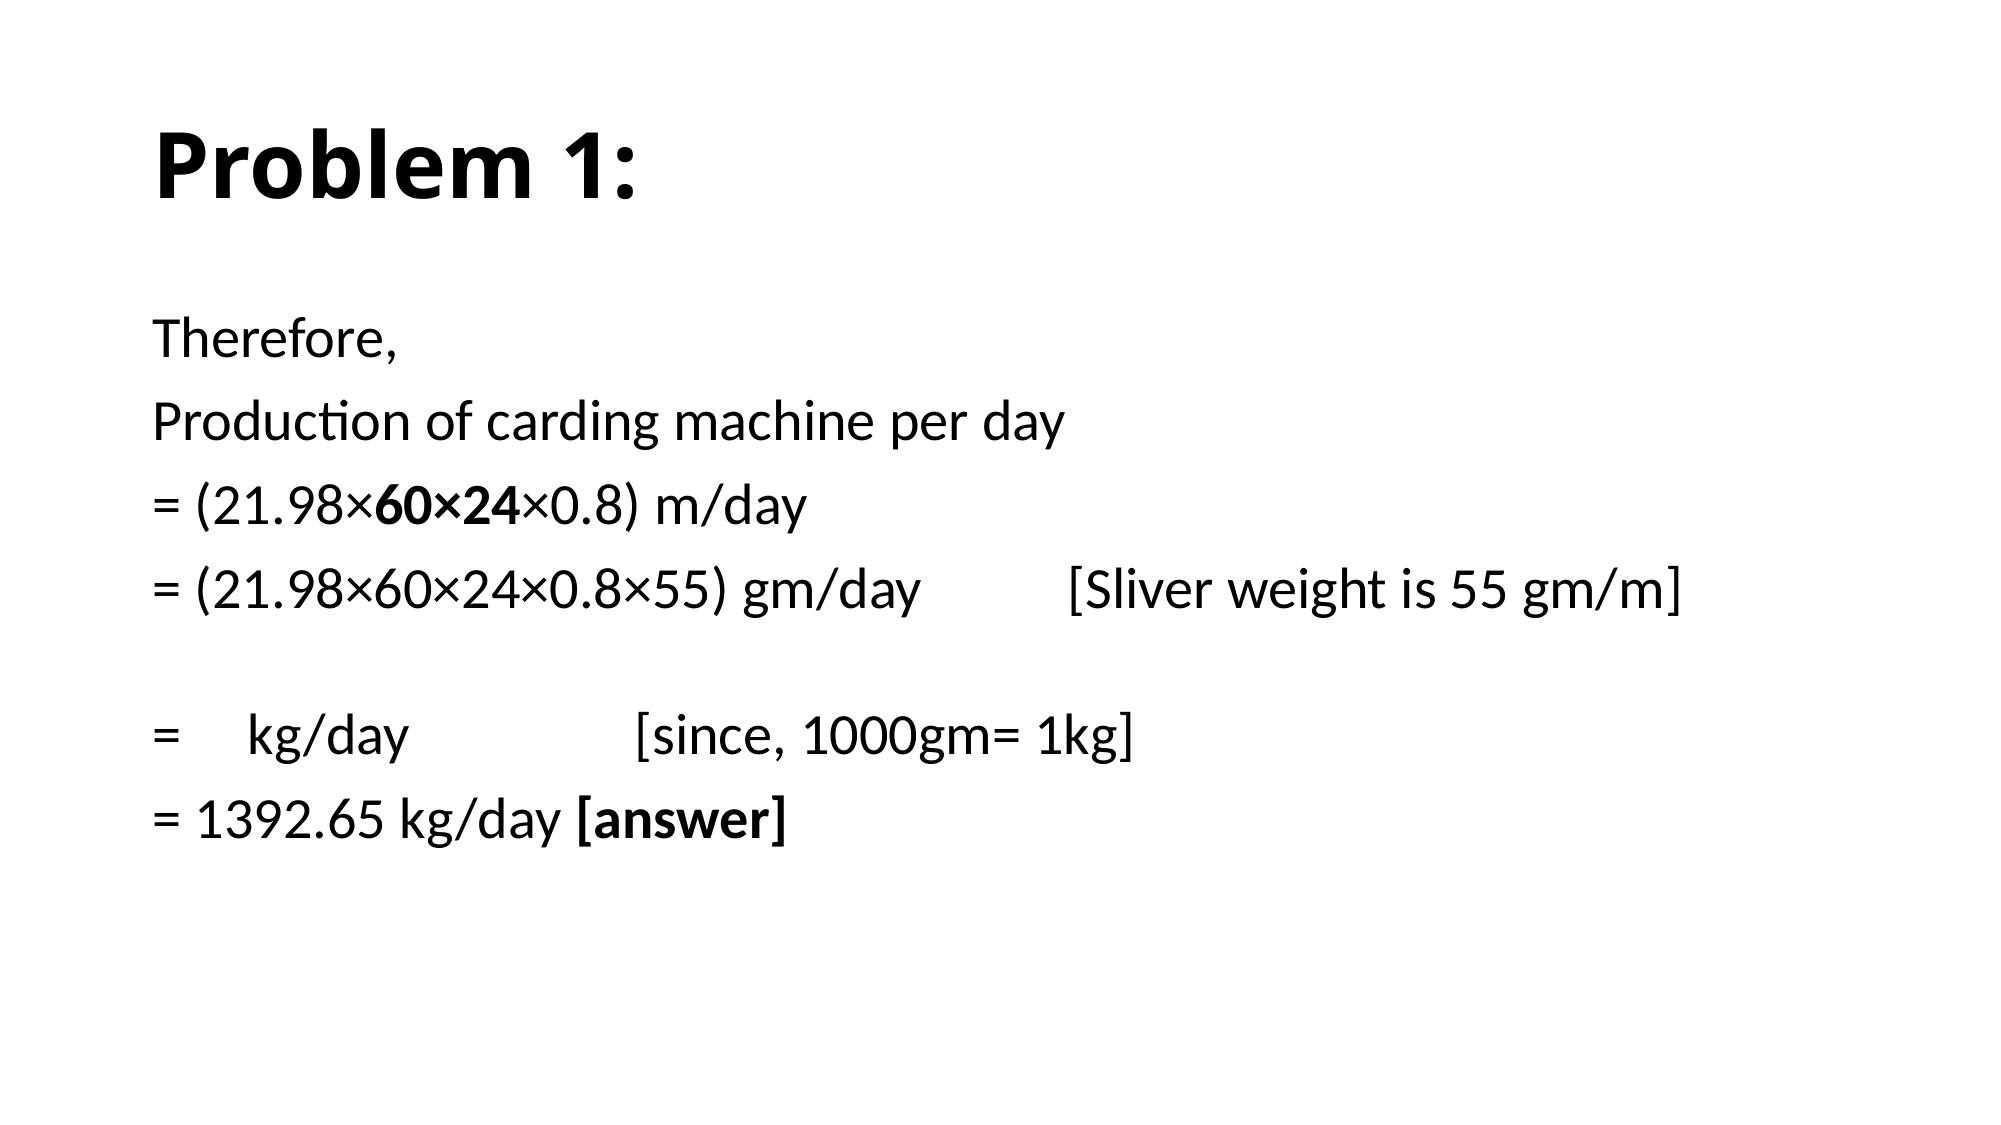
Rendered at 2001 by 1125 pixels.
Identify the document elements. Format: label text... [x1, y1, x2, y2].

title Problem 1: [137, 59, 1863, 278]
